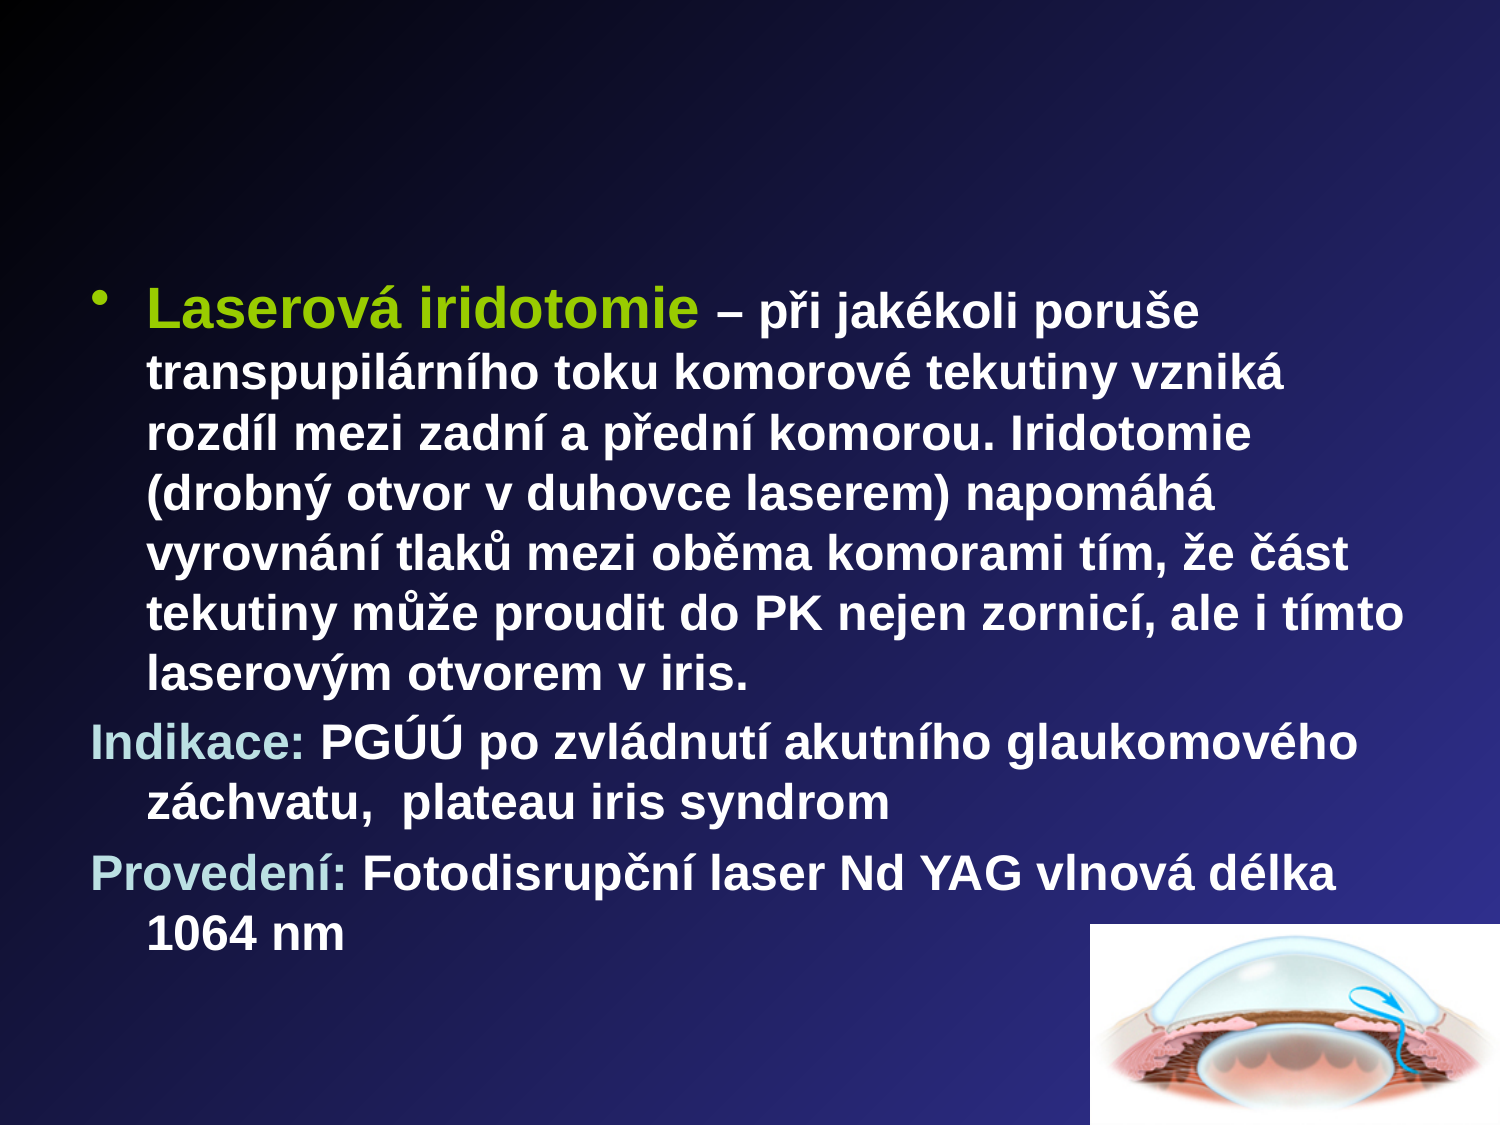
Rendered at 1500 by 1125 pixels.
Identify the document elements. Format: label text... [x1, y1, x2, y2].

list Laserová iridotomie – při jakékoli poruše transpupilárního toku komorové tekutiny vzniká rozdíl mezi zadní a přední komorou. Iridotomie (drobný otvor v duhovce laserem) napomáhá vyrovnání tlaků mezi oběma komorami tím, že část tekutiny může proudit do PK nejen zornicí, ale i tímto laserovým otvorem v iris. Indikace: PGÚÚ po zvládnutí akutního glaukomového záchvatu, plateau iris syndrom Provedení: Fotodisrupční laser Nd YAG vlnová délka 1064 nm [74, 262, 1426, 1006]
picture [1090, 924, 1500, 1125]
